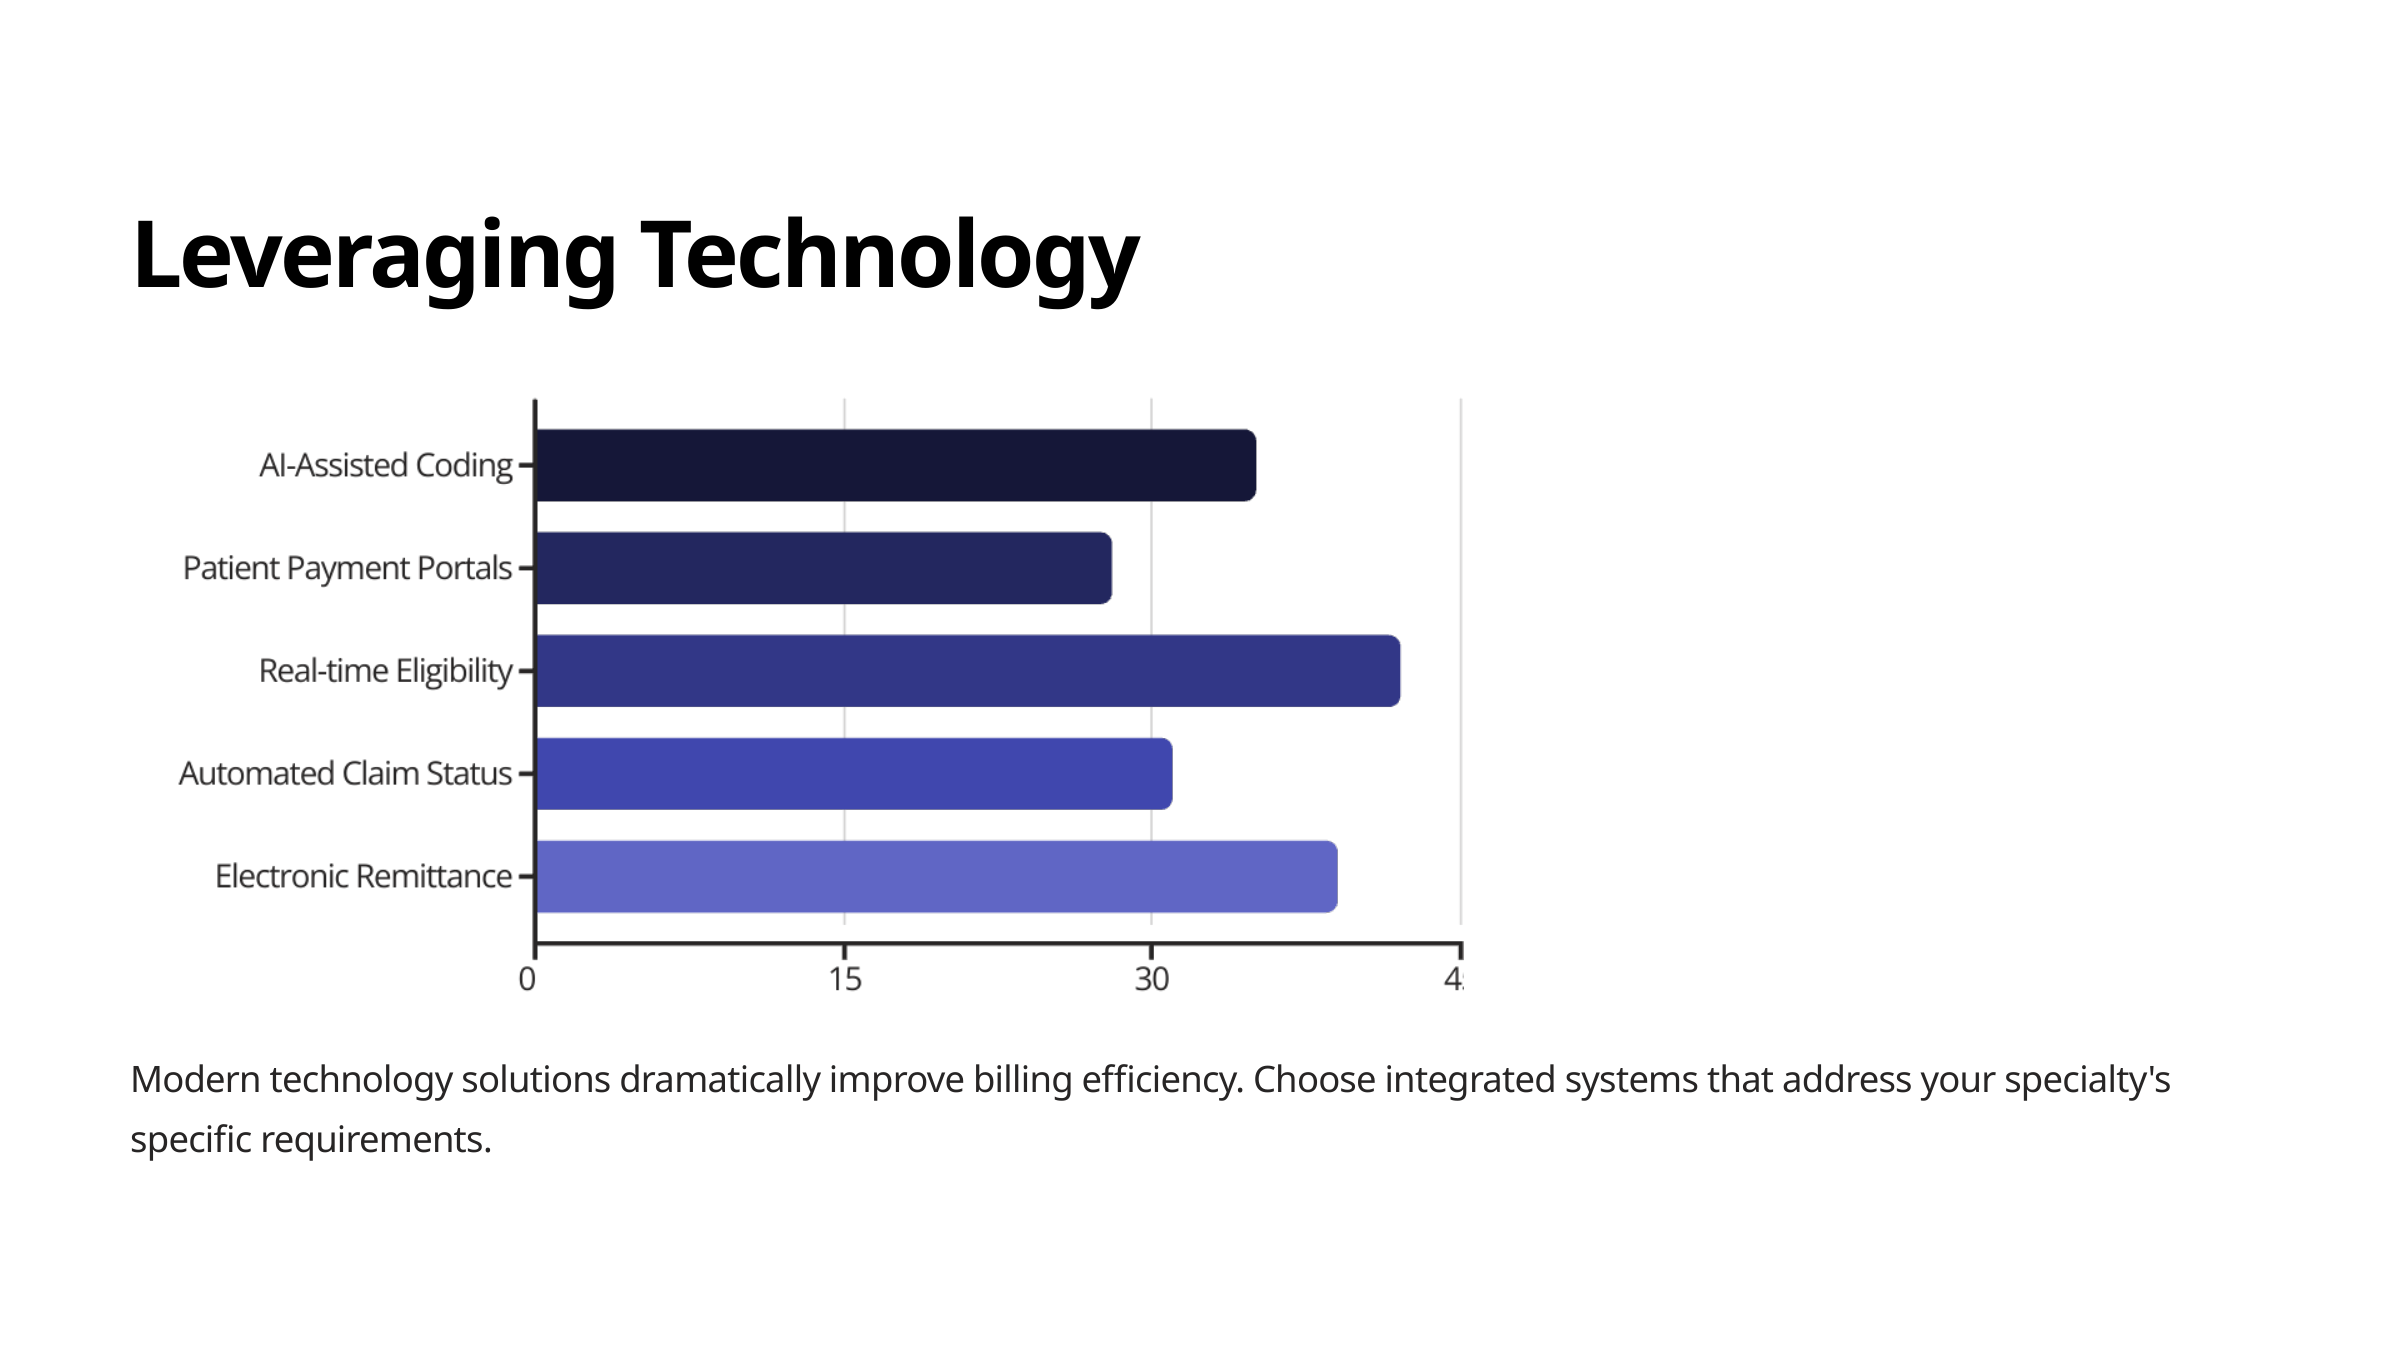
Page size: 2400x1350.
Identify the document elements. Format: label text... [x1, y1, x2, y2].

text_box Modern technology solutions dramatically improve billing efficiency. Choose integrated systems that address your specialty's specific requirements. [130, 1040, 2270, 1160]
text_box Leveraging Technology [130, 190, 1136, 307]
picture [130, 380, 1464, 999]
